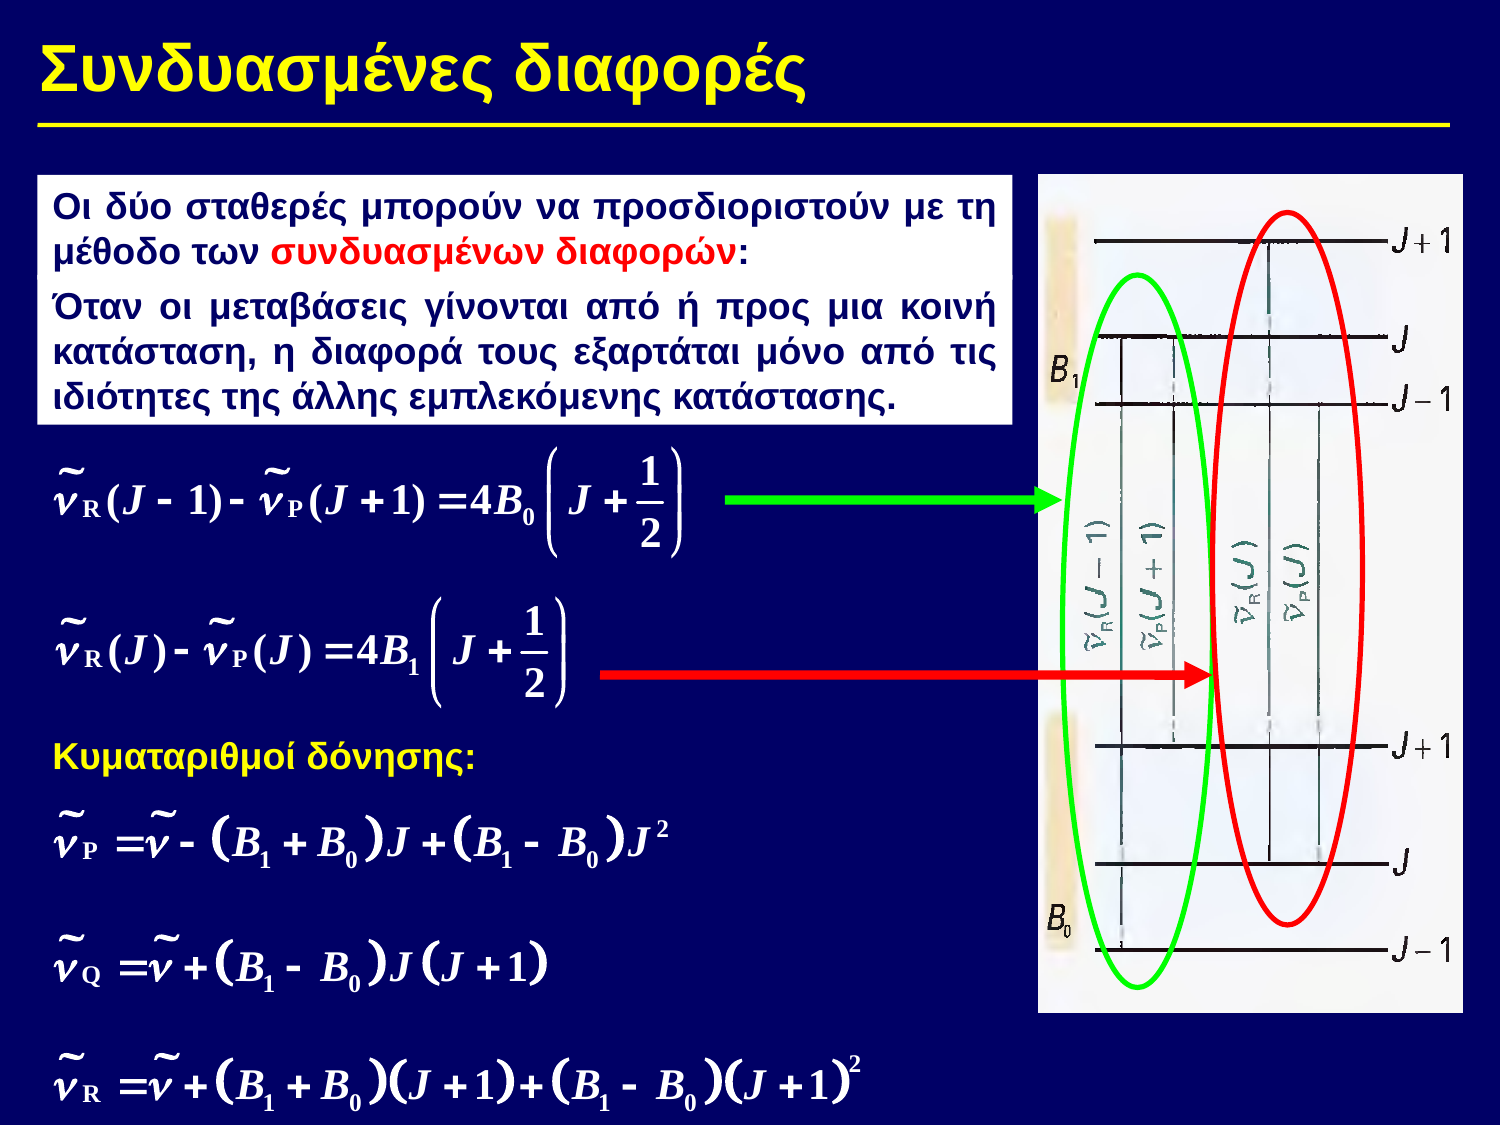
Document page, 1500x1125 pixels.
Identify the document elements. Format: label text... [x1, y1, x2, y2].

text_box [49, 805, 677, 883]
picture [1038, 174, 1463, 1013]
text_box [51, 587, 577, 716]
text_box Όταν οι μεταβάσεις γίνονται από ή προς μια κοινή κατάσταση, η διαφορά τους εξαρτάται μόνο από τις ιδιότητες της άλλης εμπλεκόμενης κατάστασης. [37, 274, 1013, 425]
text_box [49, 929, 554, 1007]
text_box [49, 1044, 871, 1125]
text_box Συνδυασμένες διαφορές [24, 17, 824, 113]
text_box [49, 437, 696, 566]
text_box Οι δύο σταθερές μπορούν να προσδιοριστούν με τη μέθοδο των συνδυασμένων διαφορών: [37, 174, 1013, 274]
text_box Κυματαριθμοί δόνησης: [37, 724, 513, 785]
